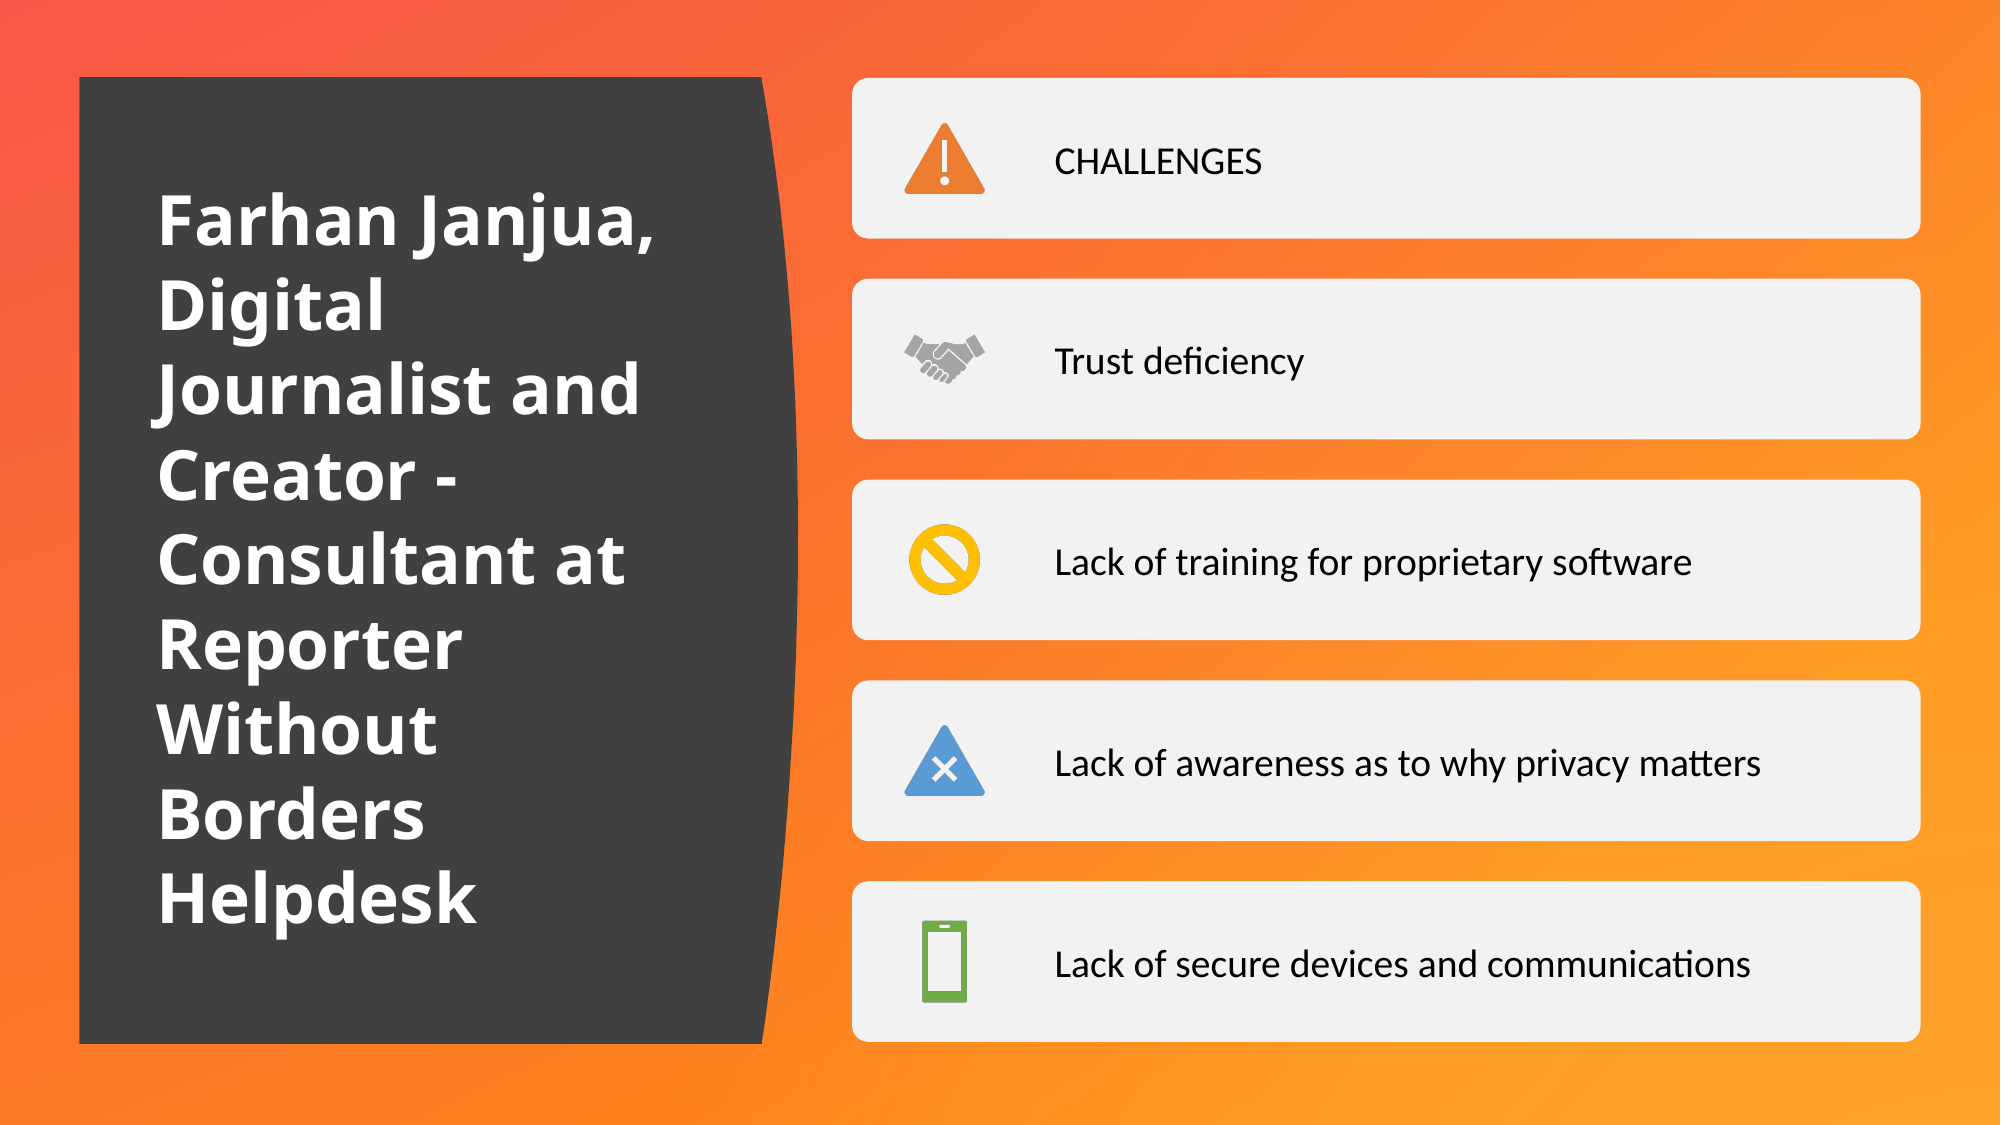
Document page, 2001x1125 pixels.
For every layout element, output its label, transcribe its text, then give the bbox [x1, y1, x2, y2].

text_box [78, 76, 800, 1045]
picture [0, 0, 2000, 1125]
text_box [852, 77, 1921, 1043]
title Farhan Janjua, Digital Journalist and Creator - Consultant at Reporter Without Borders Helpdesk [141, 166, 702, 953]
